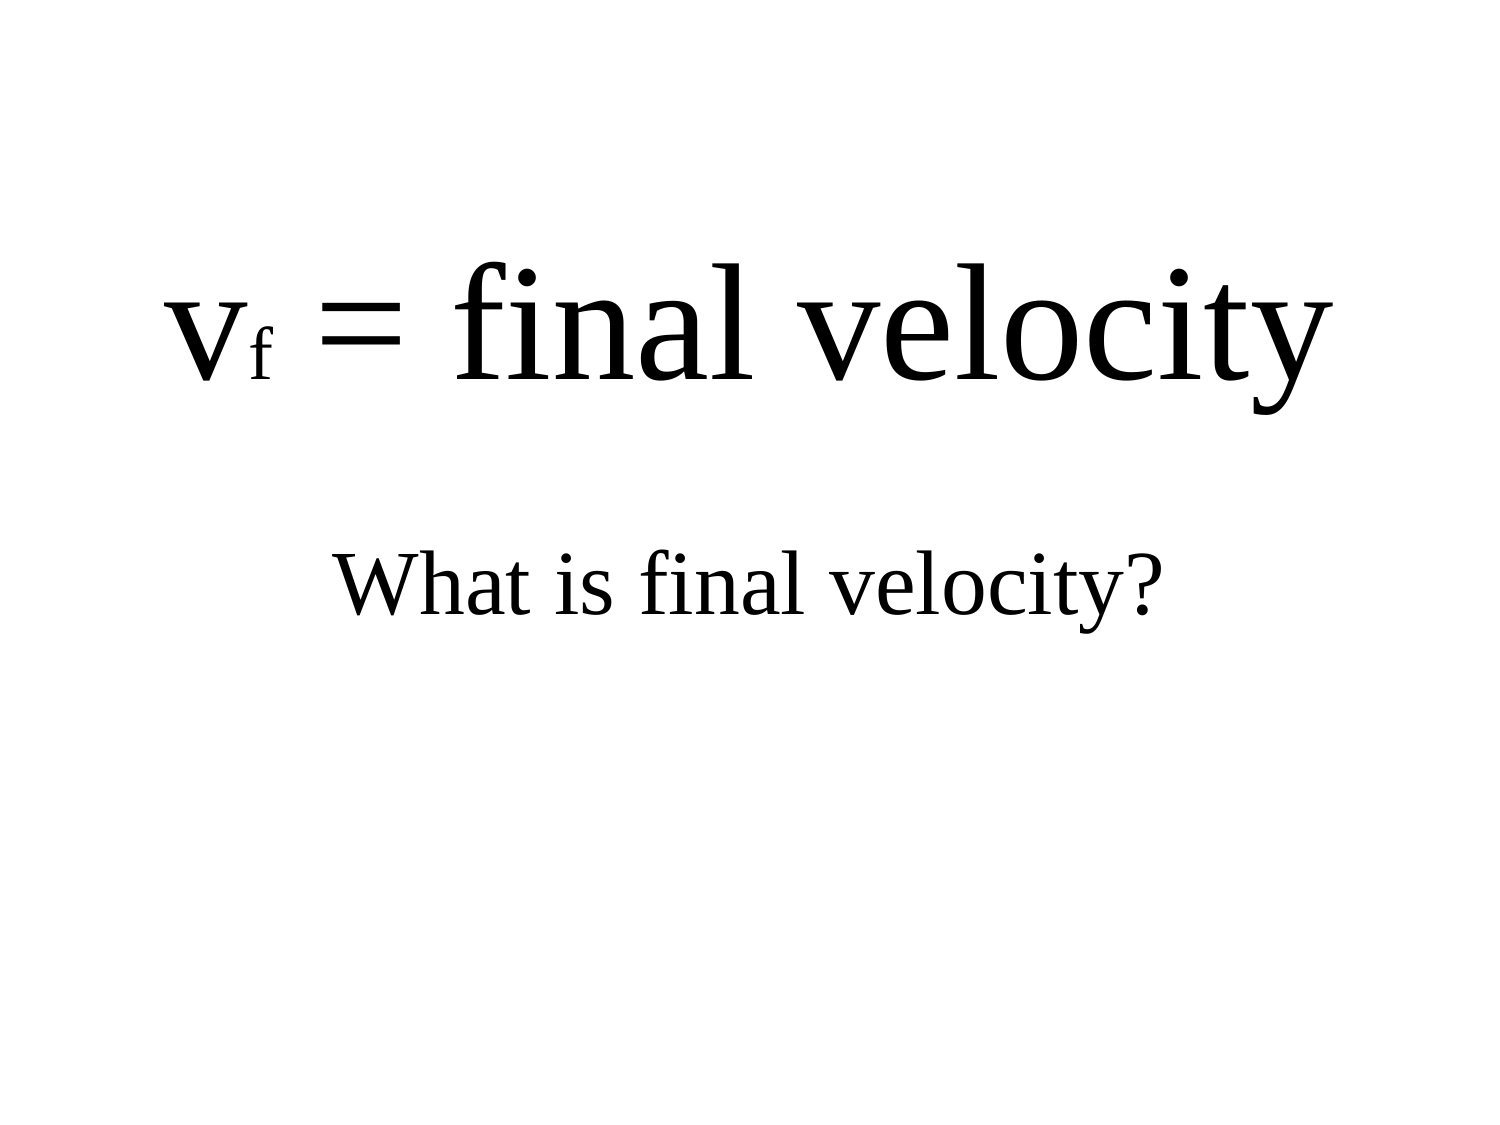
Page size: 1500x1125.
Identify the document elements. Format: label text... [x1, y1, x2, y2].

title vf = final velocity What is final velocity? [75, 45, 1425, 800]
